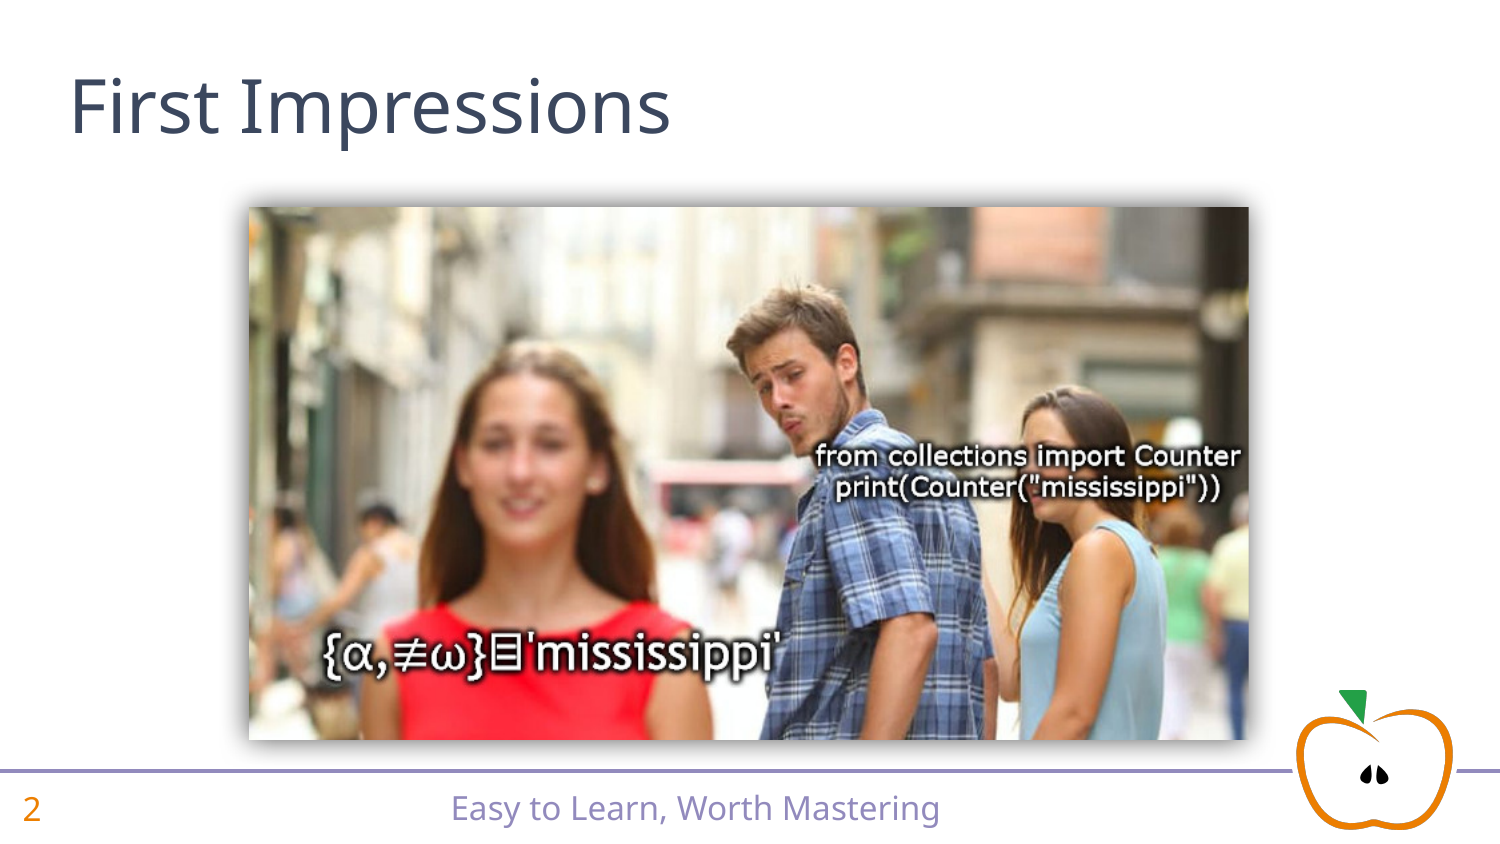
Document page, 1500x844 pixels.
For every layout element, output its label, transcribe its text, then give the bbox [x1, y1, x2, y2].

picture [1296, 690, 1453, 830]
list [248, 207, 1249, 740]
title First Impressions [53, 43, 1203, 157]
